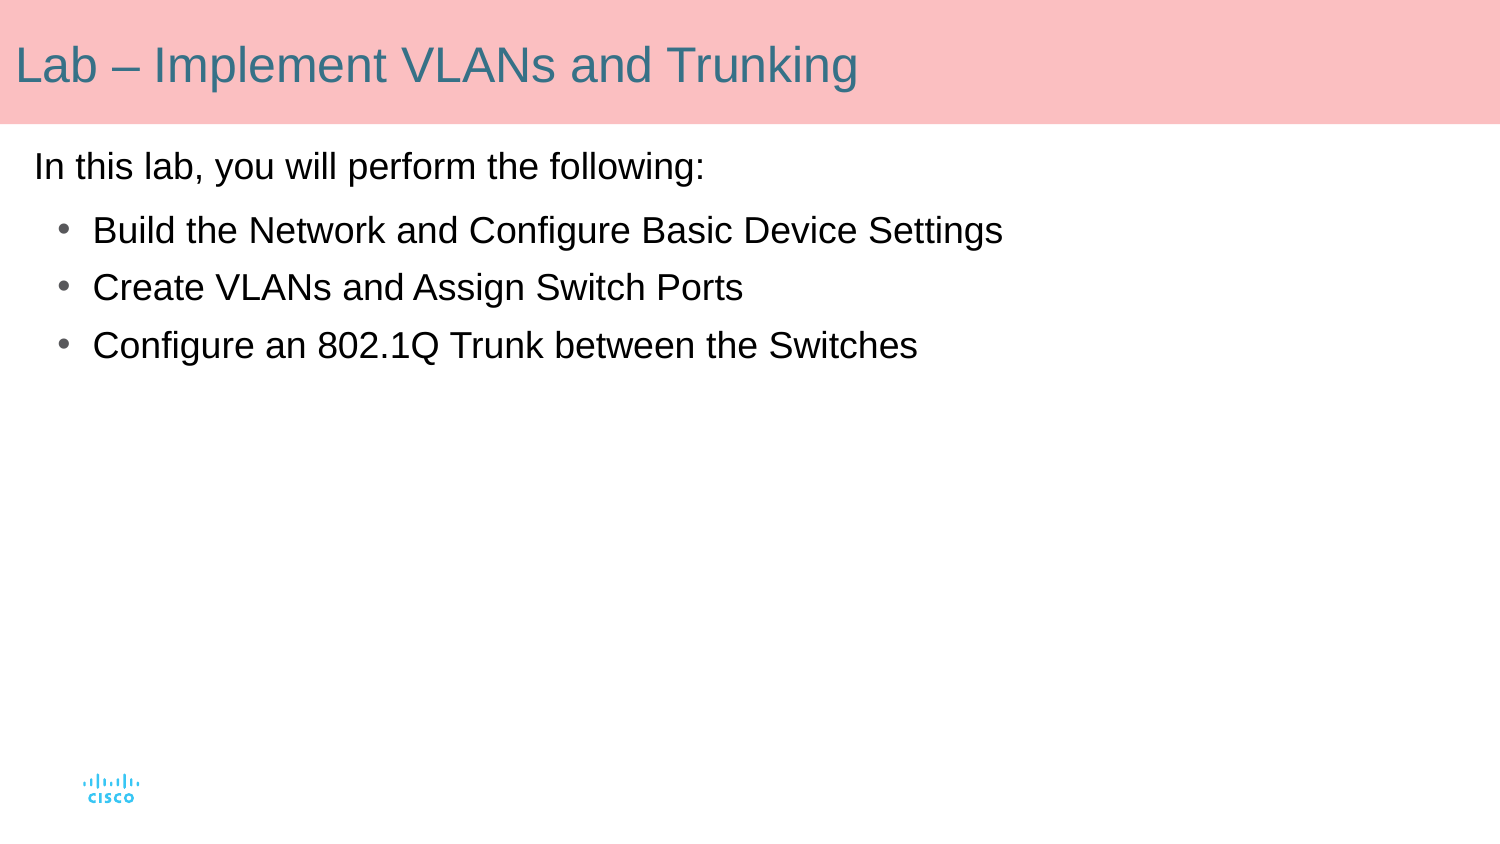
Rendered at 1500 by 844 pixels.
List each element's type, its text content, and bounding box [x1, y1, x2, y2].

list In this lab, you will perform the following: Build the Network and Configure Basic Device Settings Create VLANs and Assign Switch Ports Configure an 802.1Q Trunk between the Switches [19, 134, 1461, 758]
title Lab – Implement VLANs and Trunking [0, 0, 1500, 125]
